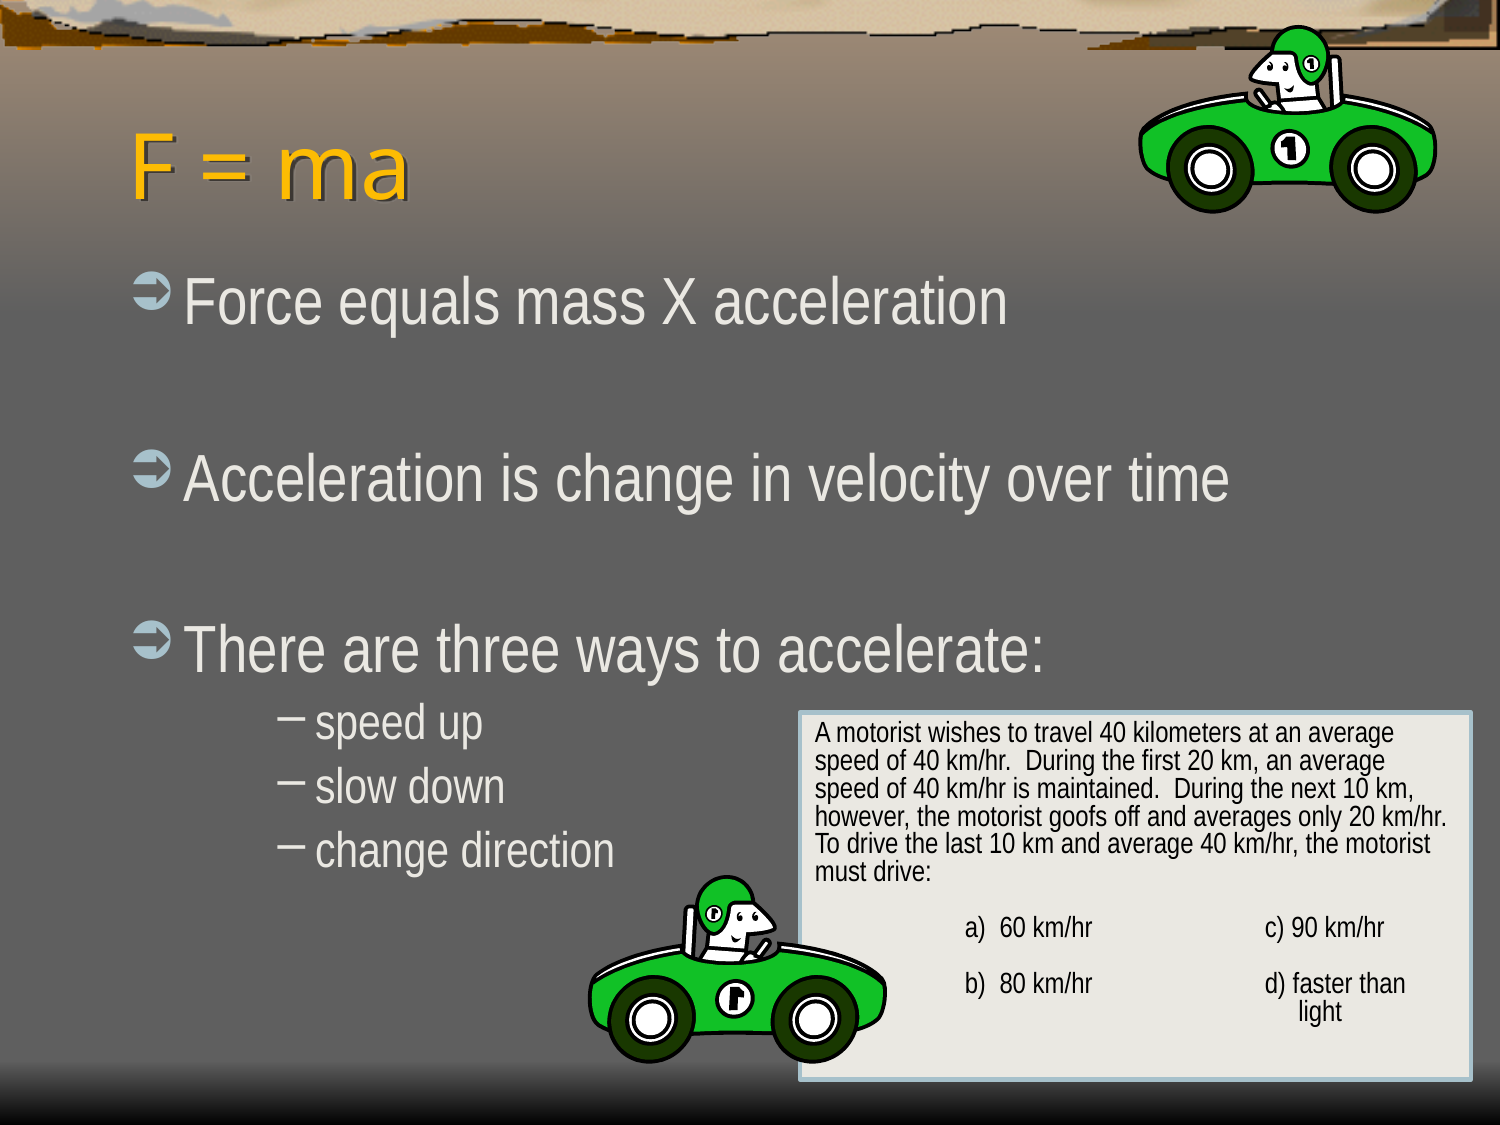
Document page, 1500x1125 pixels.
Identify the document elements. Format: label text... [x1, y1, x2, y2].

text_box A motorist wishes to travel 40 kilometers at an average speed of 40 km/hr. During the first 20 km, an average speed of 40 km/hr is maintained. During the next 10 km, however, the motorist goofs off and averages only 20 km/hr. To drive the last 10 km and average 40 km/hr, the motorist must drive: a) 60 km/hr c) 90 km/hr b) 80 km/hr d) faster than light [798, 710, 1473, 1082]
list Force equals mass X acceleration Acceleration is change in velocity over time There are three ways to accelerate: speed up slow down change direction [112, 249, 1388, 926]
title F = ma [112, 37, 1388, 226]
picture [587, 874, 888, 1064]
picture [0, 0, 1500, 214]
